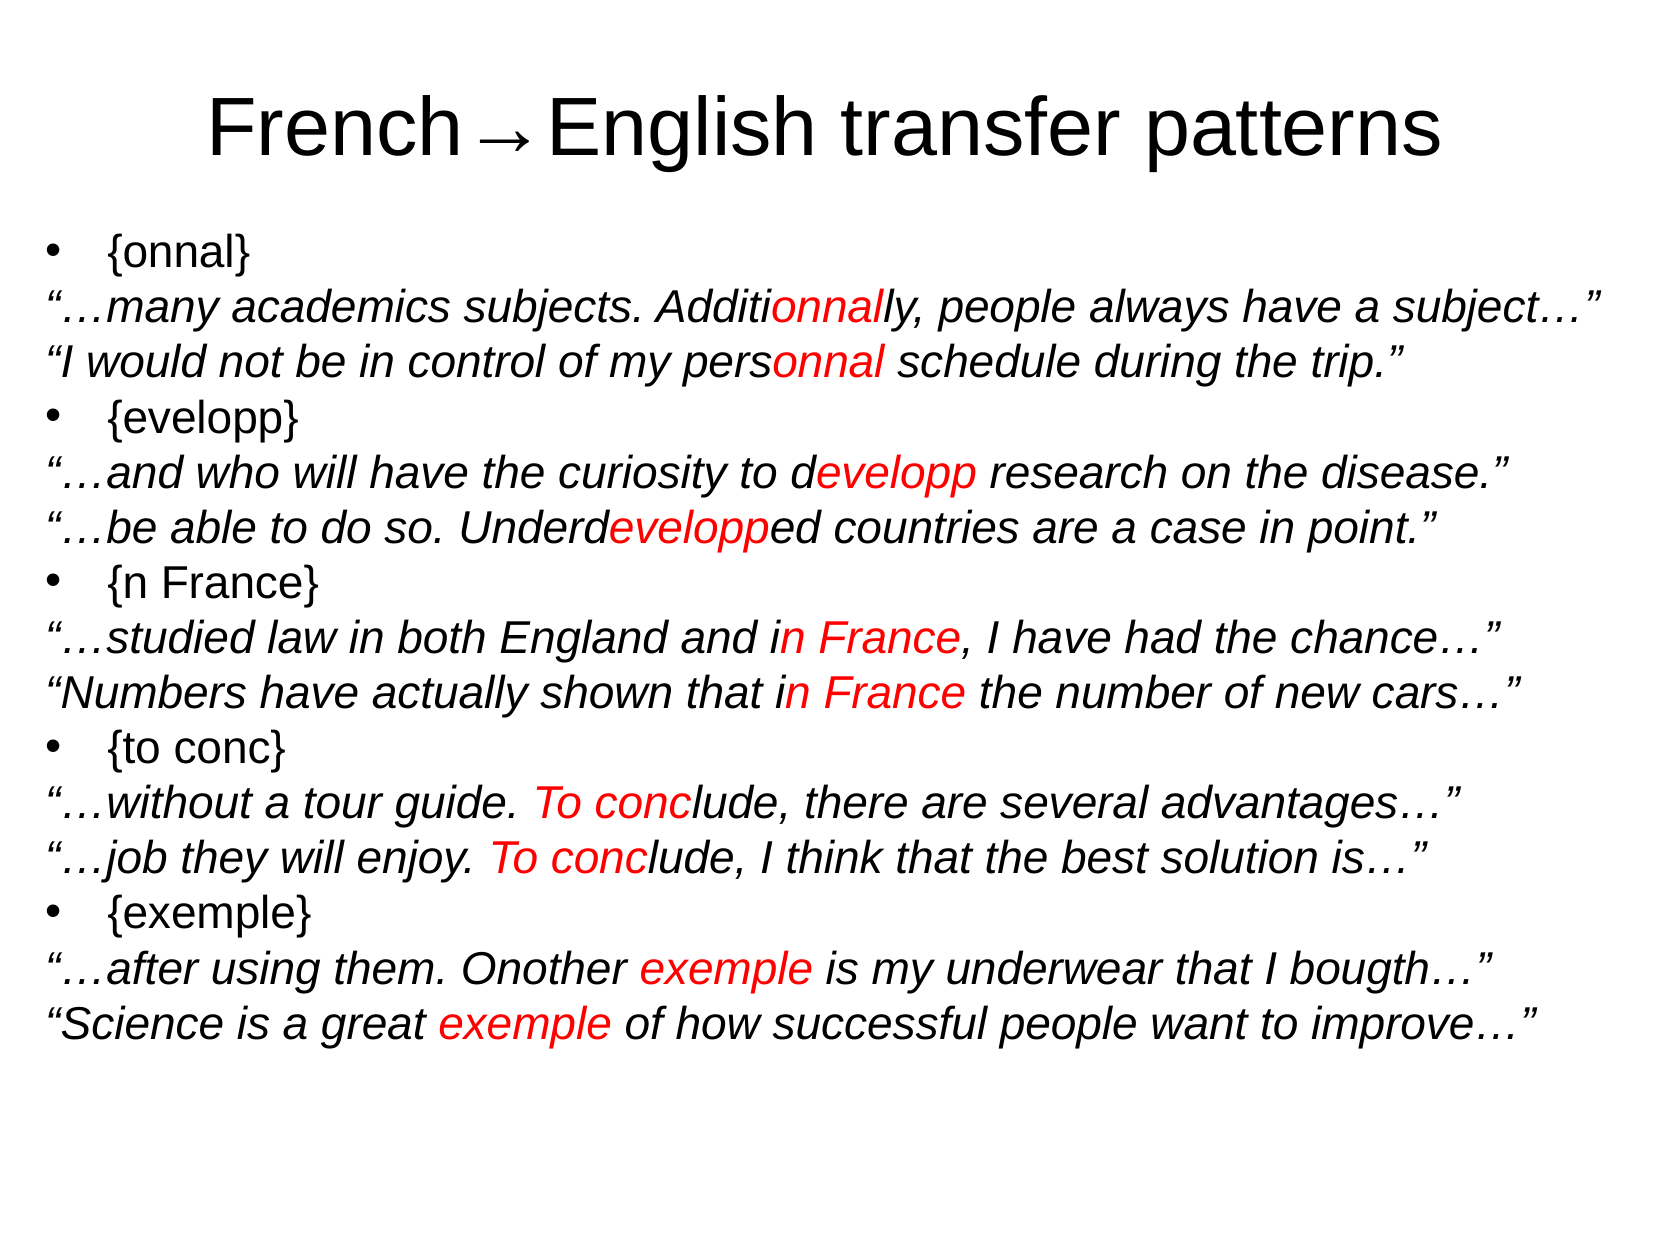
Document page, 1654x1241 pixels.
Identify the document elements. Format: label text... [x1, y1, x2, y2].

text_box {onnal} “…many academics subjects. Additionnally, people always have a subject…” “I would not be in control of my personnal schedule during the trip.” {evelopp} “…and who will have the curiosity to developp research on the disease.” “…be able to do so. Underdevelopped countries are a case in point.” {n France} “…studied law in both England and in France, I have had the chance…” “Numbers have actually shown that in France the number of new cars…” {to conc} “…without a tour guide. To conclude, there are several advantages…” “…job they will enjoy. To conclude, I think that the best solution is…” {exemple} “…after using them. Onother exemple is my underwear that I bougth…” “Science is a great exemple of how successful people want to improve…” [28, 205, 1623, 1210]
text_box French→English transfer patterns [69, 56, 1582, 206]
